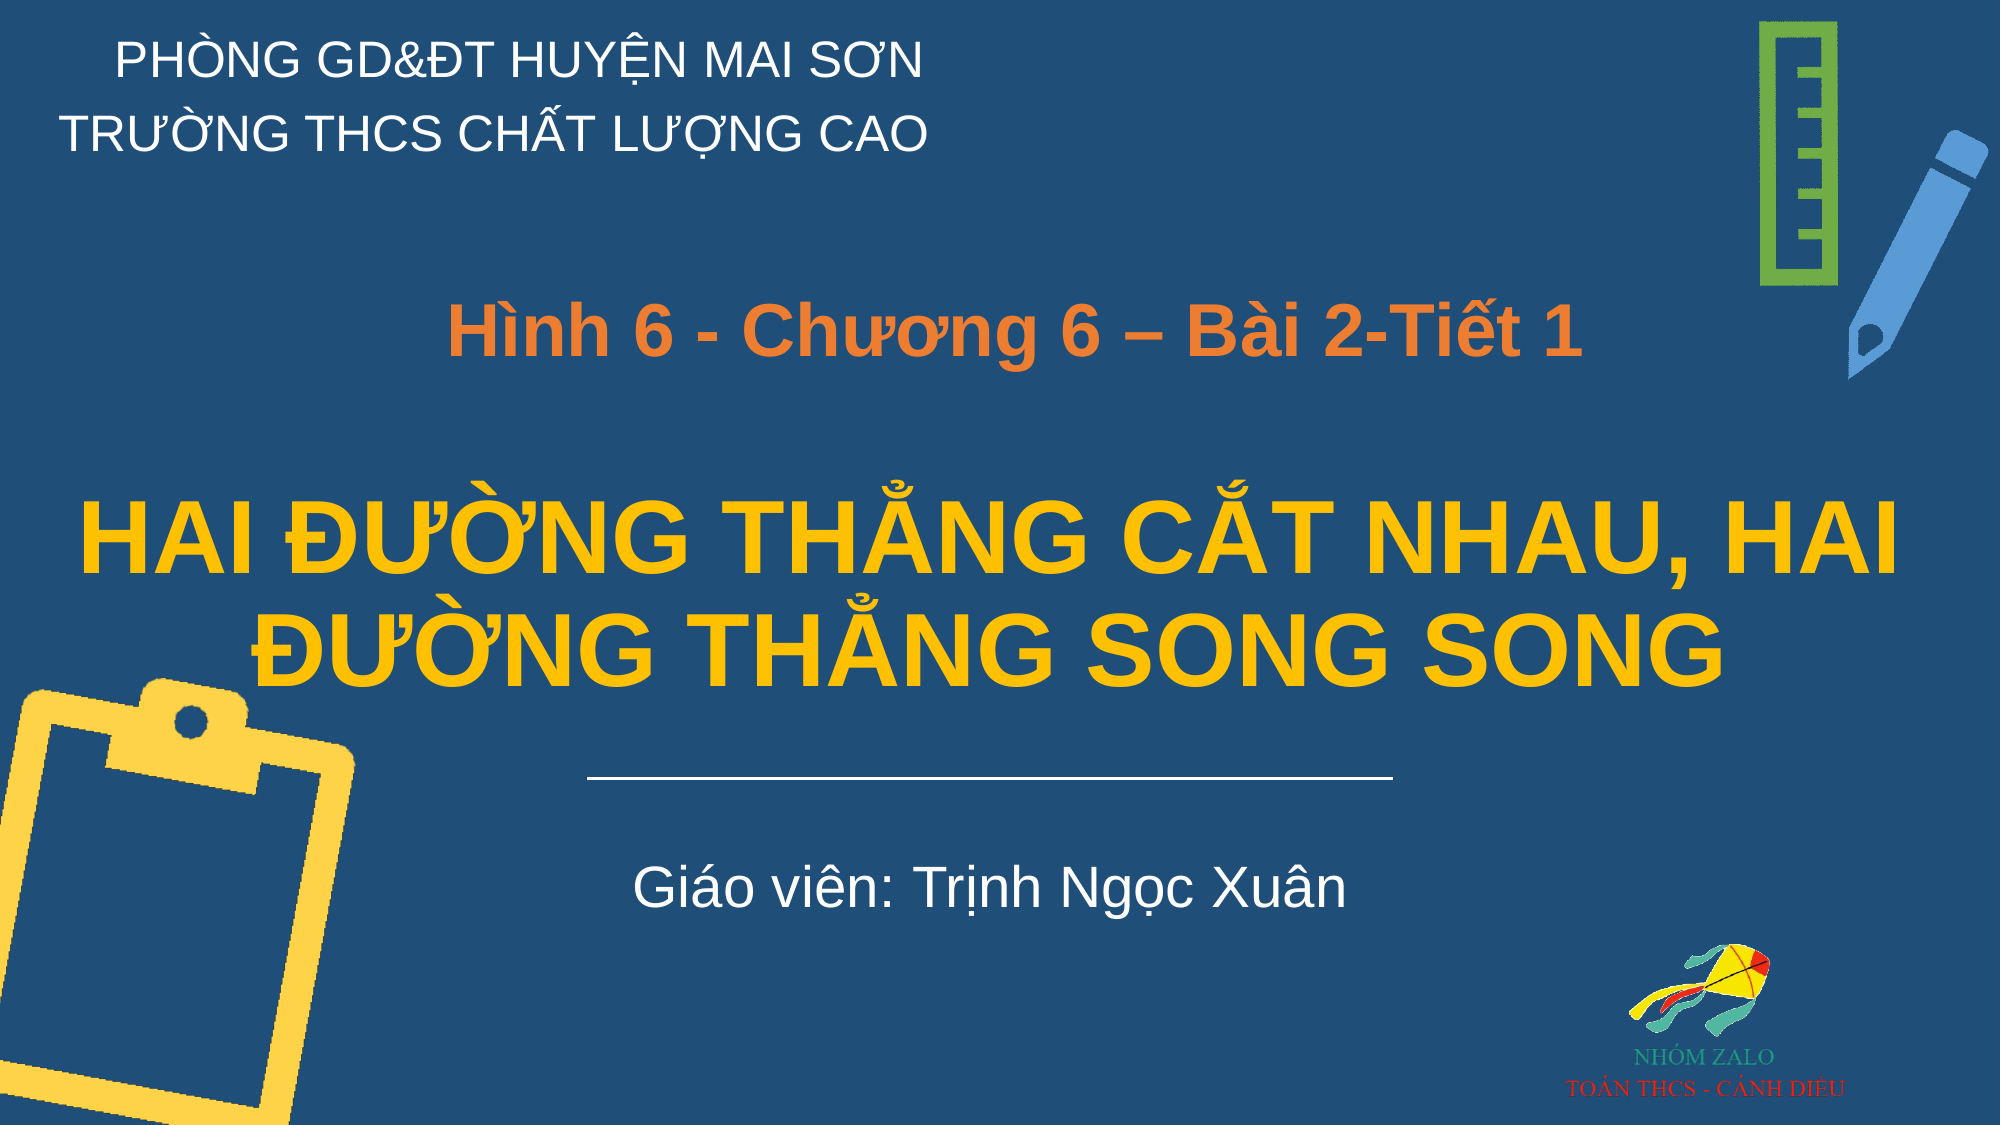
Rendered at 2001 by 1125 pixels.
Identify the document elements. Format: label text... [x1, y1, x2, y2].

text_box PHÒNG GD&ĐT HUYỆN MAI SƠN TRƯỜNG THCS CHẤT LƯỢNG CAO [43, 26, 1529, 171]
subtitle Giáo viên: Trịnh Ngọc Xuân [420, 849, 1741, 1121]
picture [1543, 892, 1887, 1125]
picture [1616, 0, 2000, 405]
picture [0, 604, 464, 1125]
title HAI ĐƯỜNG THẲNG CẮT NHAU, HAI ĐƯỜNG THẲNG SONG SONG [9, 484, 1971, 717]
text_box Hình 6 - Chương 6 – Bài 2-Tiết 1 [431, 274, 1653, 380]
